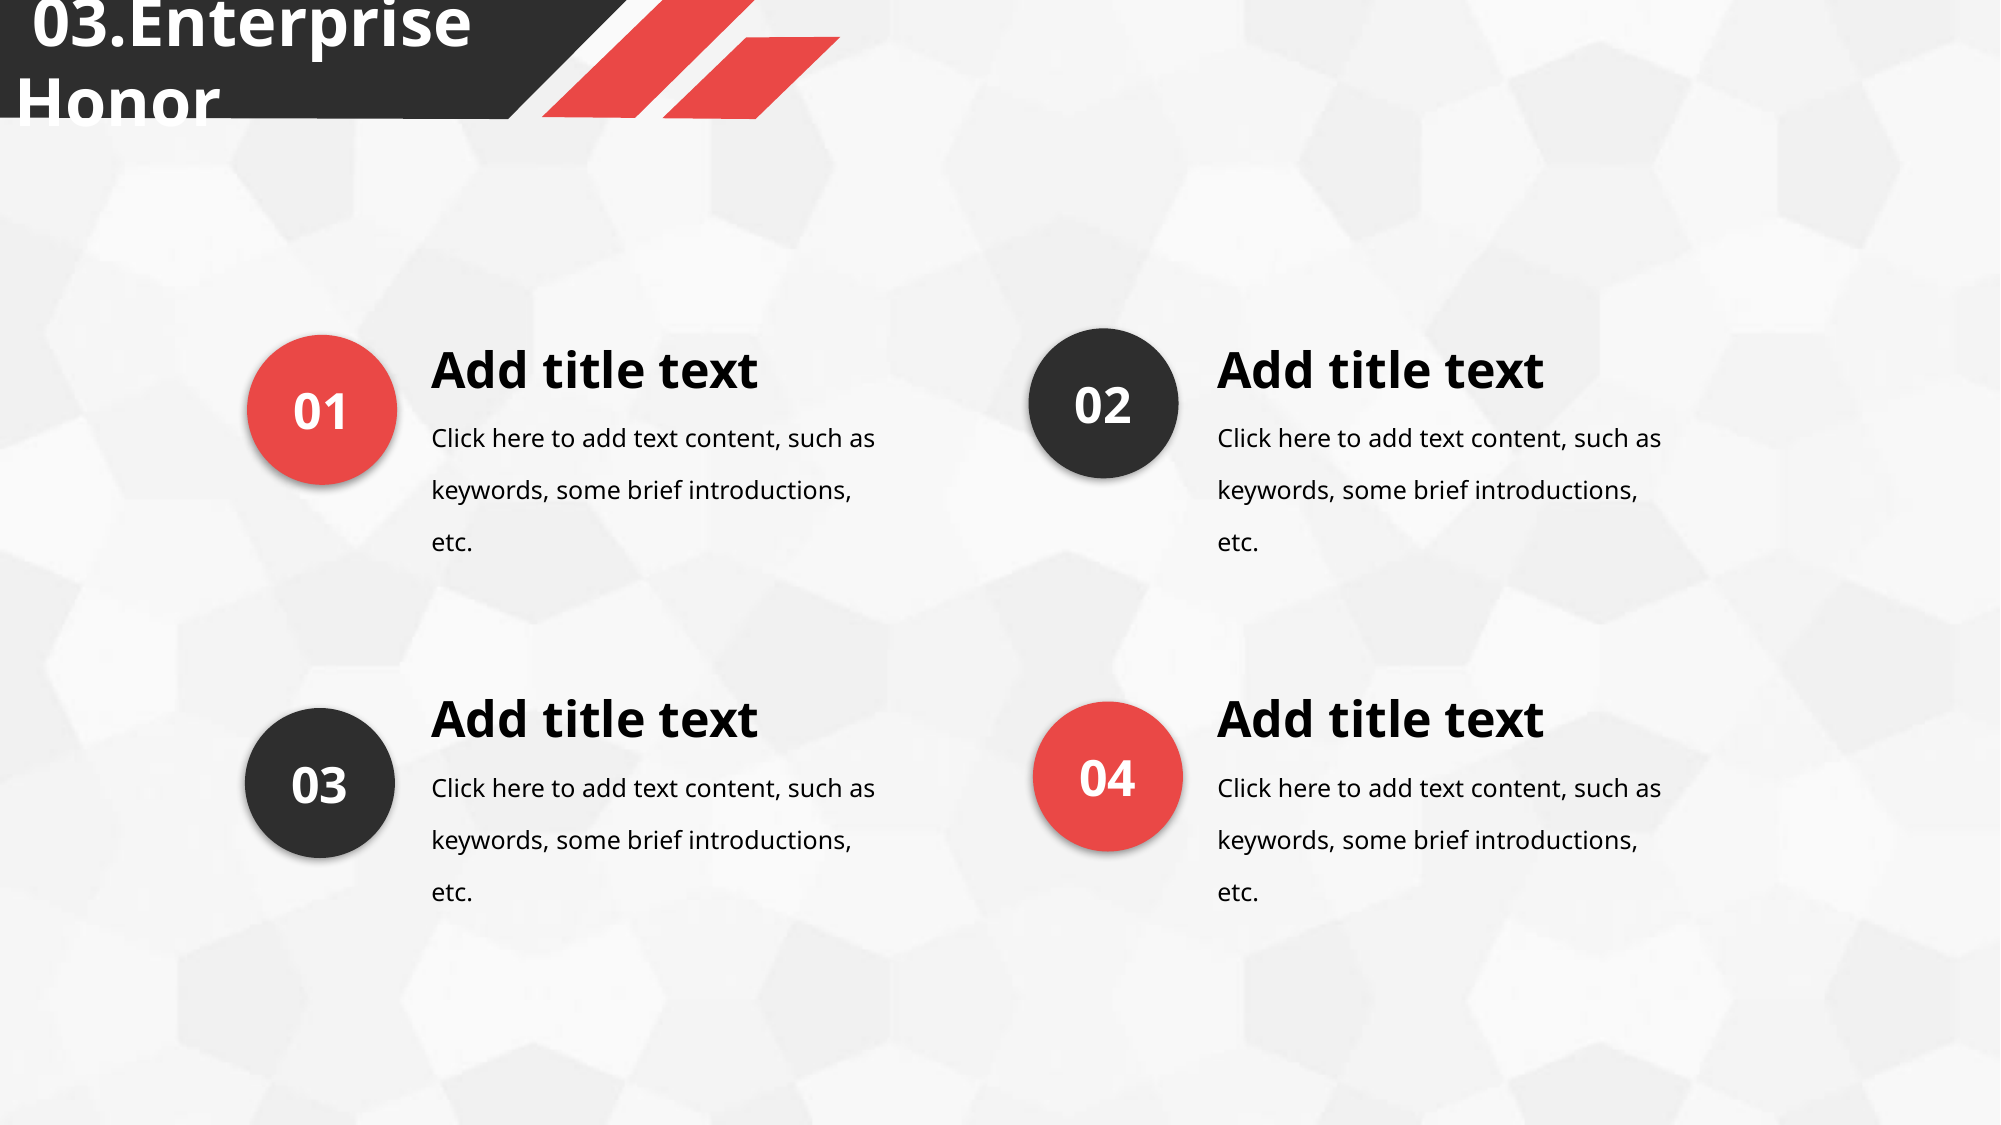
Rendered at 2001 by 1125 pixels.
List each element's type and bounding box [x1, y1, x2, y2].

text_box [0, 0, 841, 120]
picture [0, 0, 2000, 1125]
